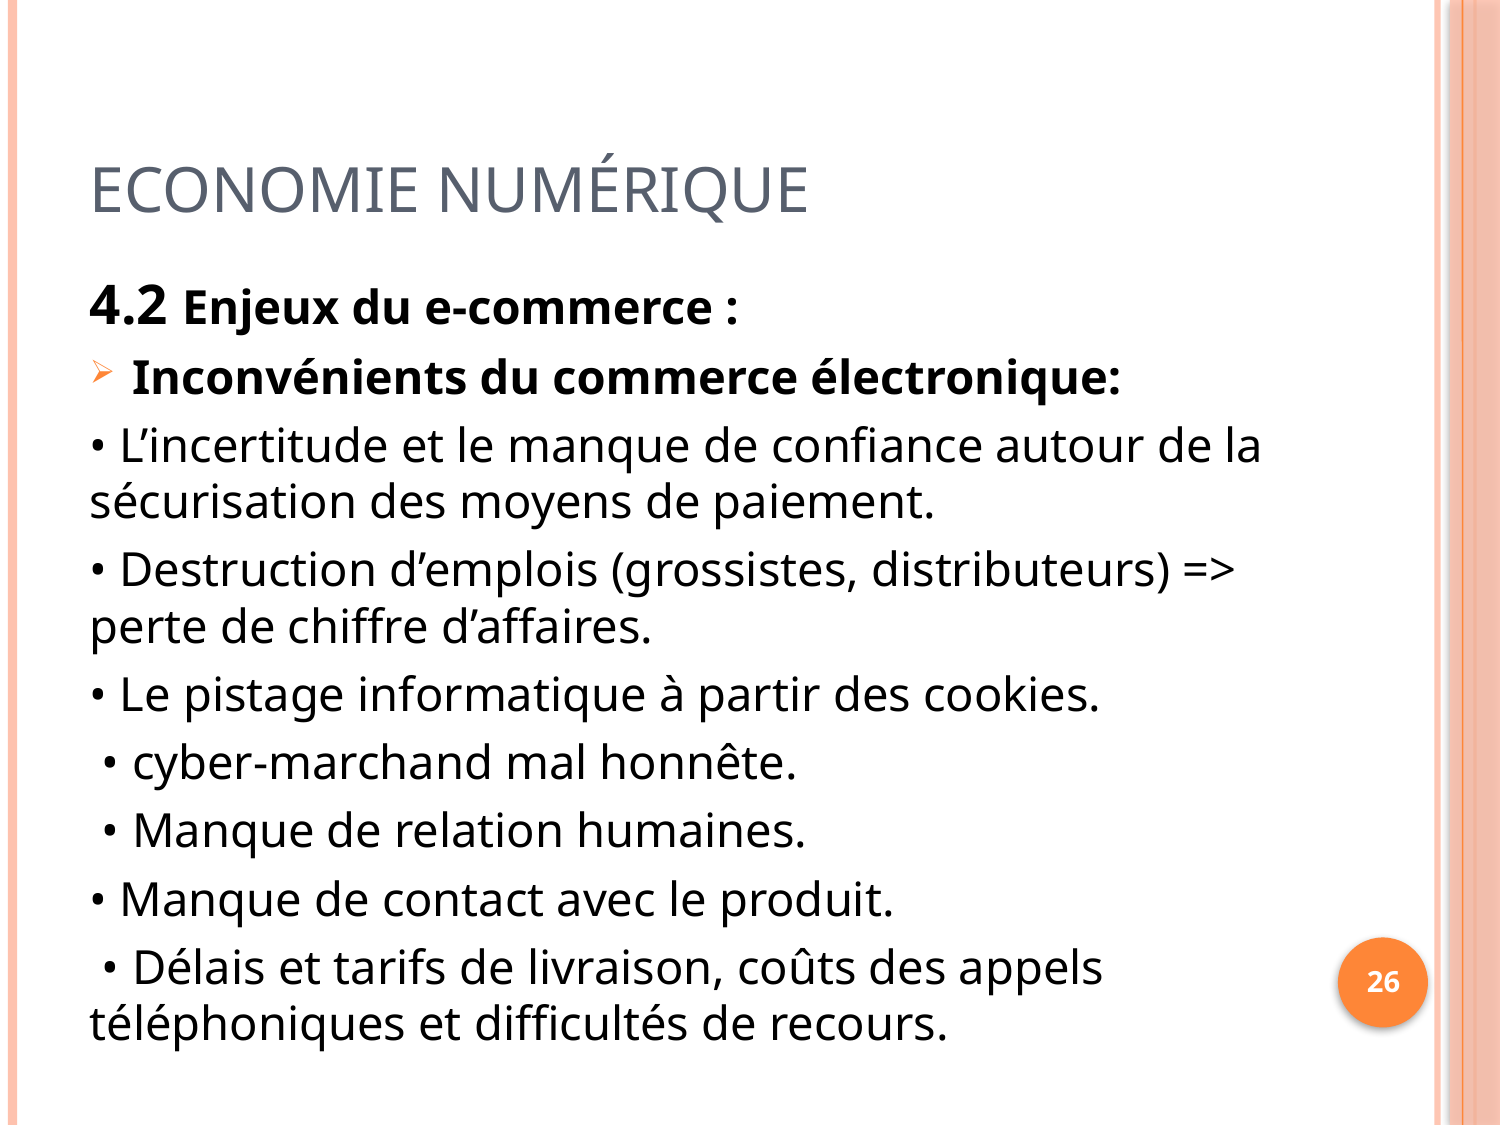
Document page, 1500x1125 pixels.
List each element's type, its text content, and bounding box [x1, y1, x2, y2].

list 4.2 Enjeux du e-commerce : Inconvénients du commerce électronique: • L’incertitude et le manque de confiance autour de la sécurisation des moyens de paiement. • Destruction d’emplois (grossistes, distributeurs) => perte de chiffre d’affaires. • Le pistage informatique à partir des cookies. • cyber-marchand mal honnête. • Manque de relation humaines. • Manque de contact avec le produit. • Délais et tarifs de livraison, coûts des appels téléphoniques et difficultés de recours. [75, 262, 1300, 1062]
slide_number 26 [1333, 940, 1434, 1027]
title Economie Numérique [75, 45, 1300, 233]
